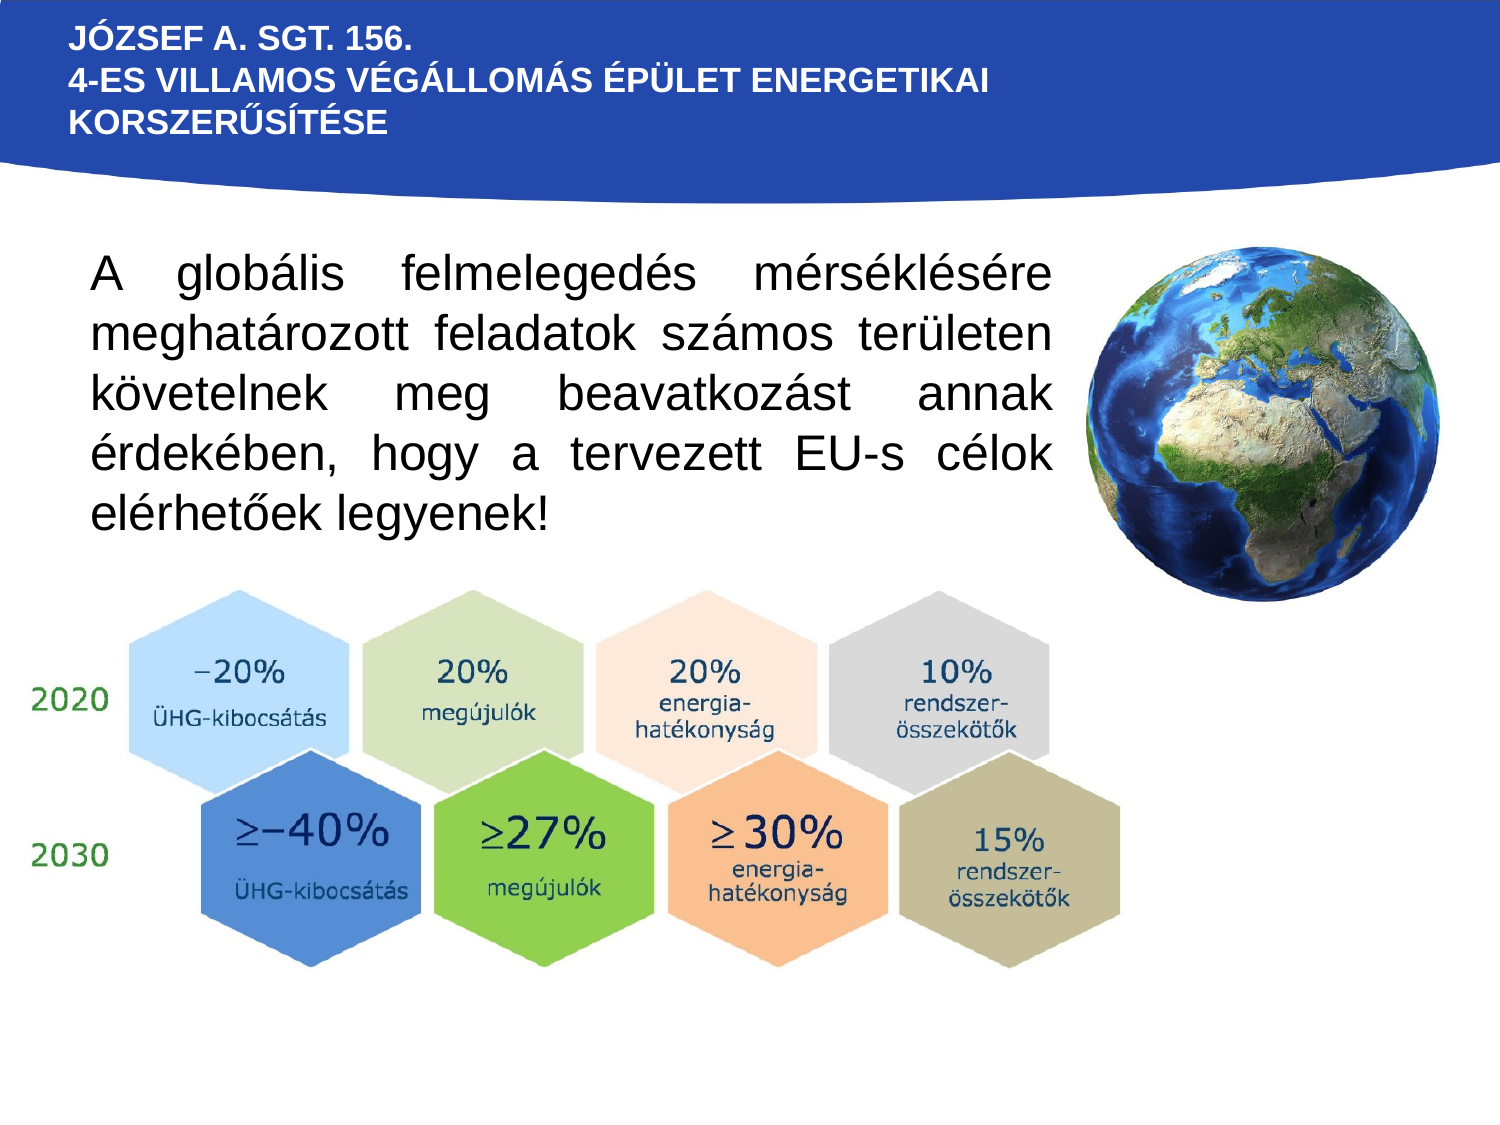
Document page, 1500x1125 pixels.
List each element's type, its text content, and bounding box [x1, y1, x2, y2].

title József A. sgt. 156. 4-es villamos végállomás épület energetikai korszerűsítése [53, 7, 1140, 149]
picture [0, 0, 1500, 1125]
list A globális felmelegedés mérséklésére meghatározott feladatok számos területen követelnek meg beavatkozást annak érdekében, hogy a tervezett EU-s célok elérhetőek legyenek! [75, 233, 1069, 478]
